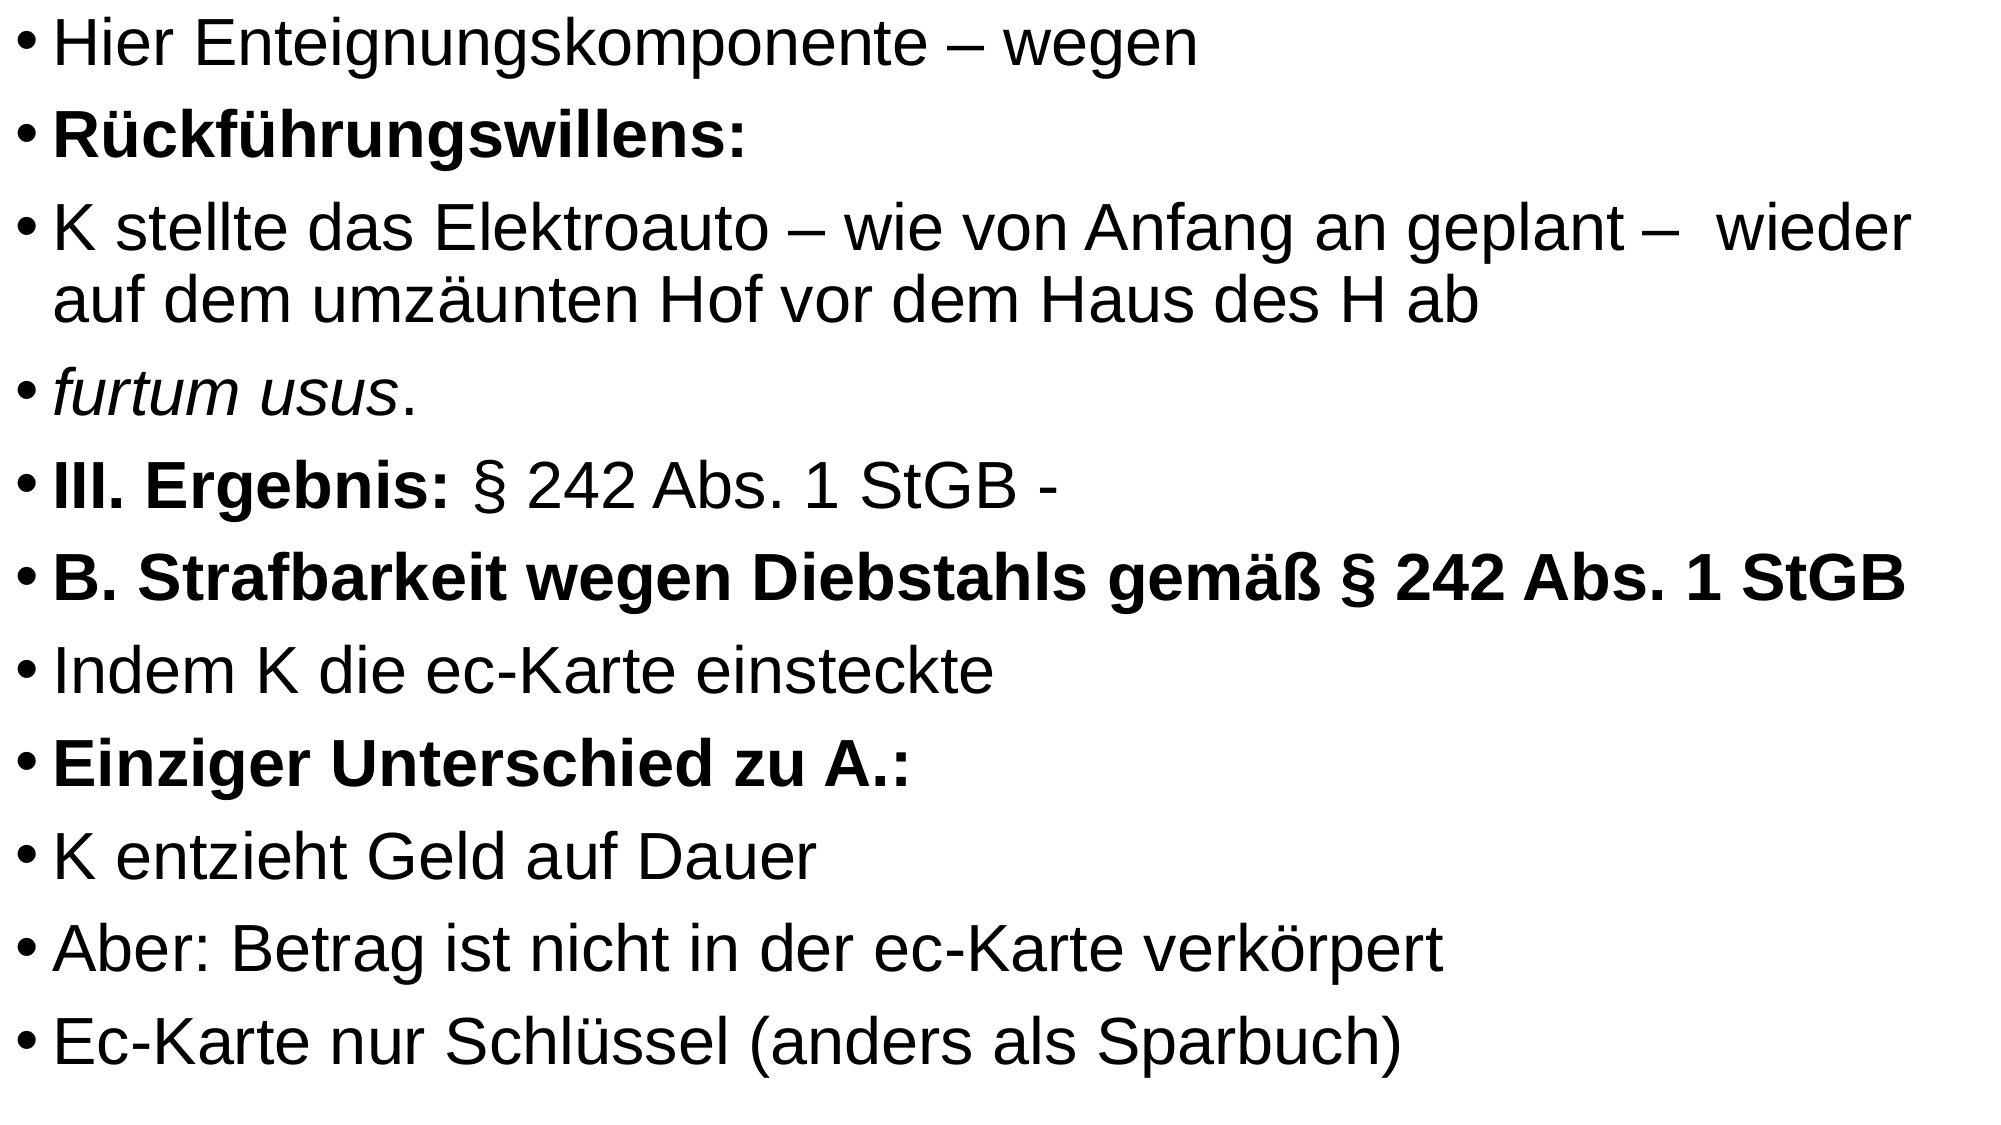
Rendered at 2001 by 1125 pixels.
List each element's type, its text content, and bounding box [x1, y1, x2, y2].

list Hier Enteignungskomponente – wegen Rückführungswillens: K stellte das Elektroauto – wie von Anfang an geplant – wieder auf dem umzäunten Hof vor dem Haus des H ab furtum usus. III. Ergebnis: § 242 Abs. 1 StGB - B. Strafbarkeit wegen Diebstahls gemäß § 242 Abs. 1 StGB Indem K die ec-Karte einsteckte Einziger Unterschied zu A.: K entzieht Geld auf Dauer Aber: Betrag ist nicht in der ec-Karte verkörpert Ec-Karte nur Schlüssel (anders als Sparbuch) [0, 0, 2000, 1125]
